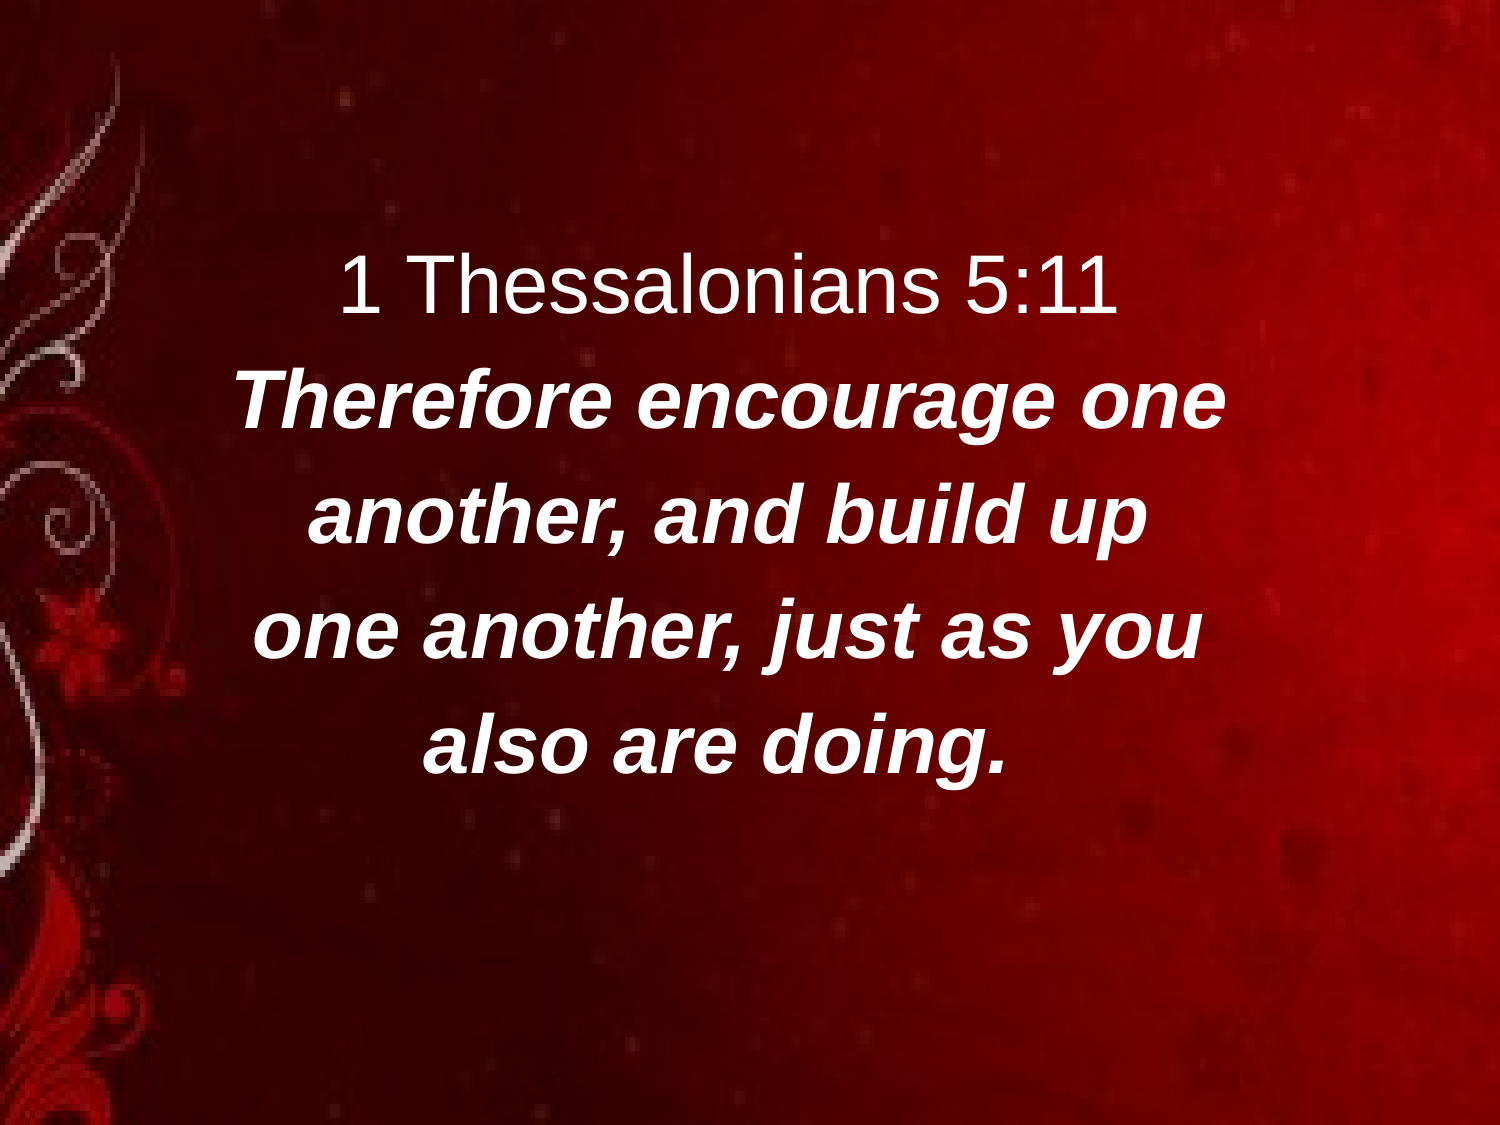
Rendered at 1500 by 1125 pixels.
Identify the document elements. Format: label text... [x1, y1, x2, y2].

text_box 1 Thessalonians 5:11 Therefore encourage one another, and build up one another, just as you also are doing. [208, 208, 1250, 798]
picture [0, 0, 1500, 1125]
